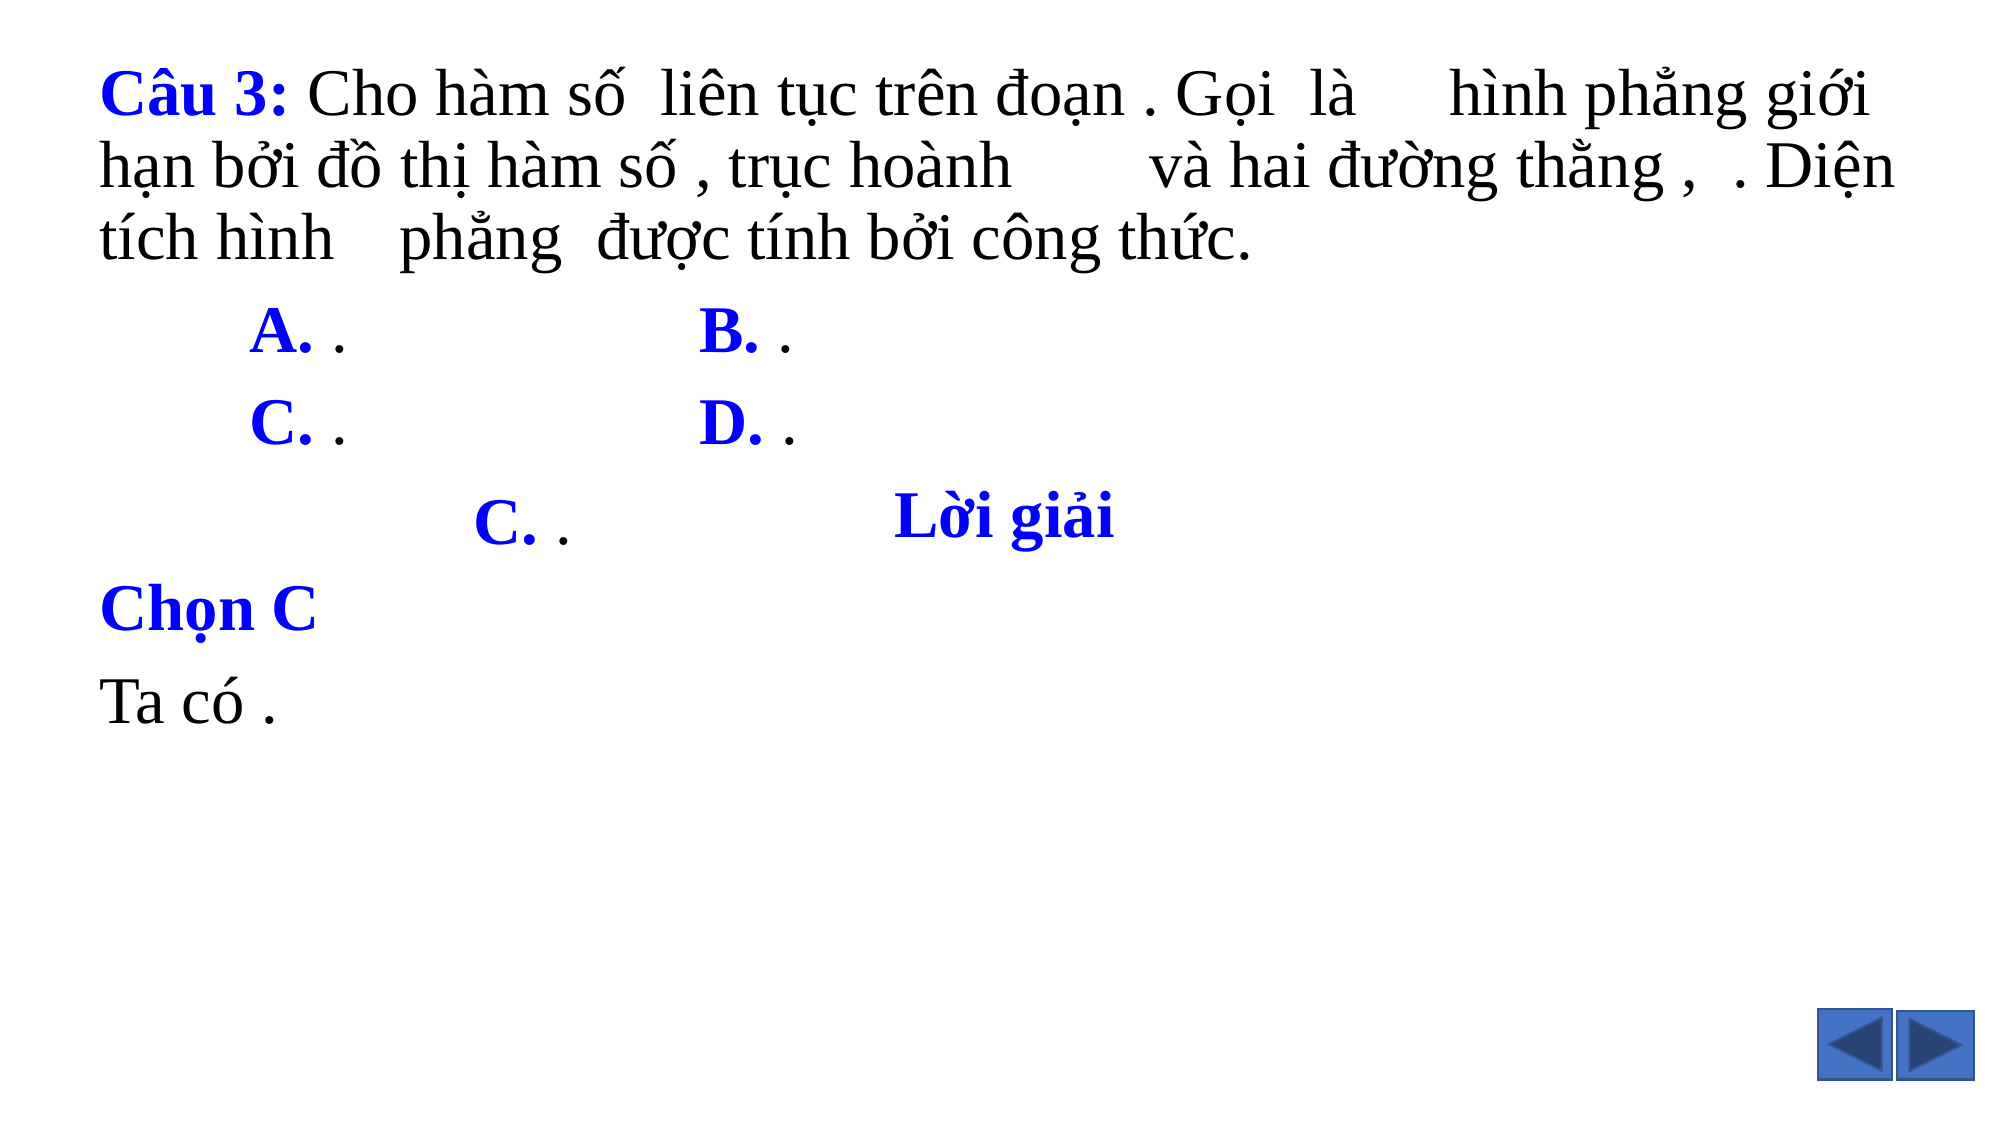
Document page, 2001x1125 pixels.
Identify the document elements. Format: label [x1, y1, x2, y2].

text_box [1817, 1008, 1893, 1081]
text_box [1896, 1010, 1975, 1081]
